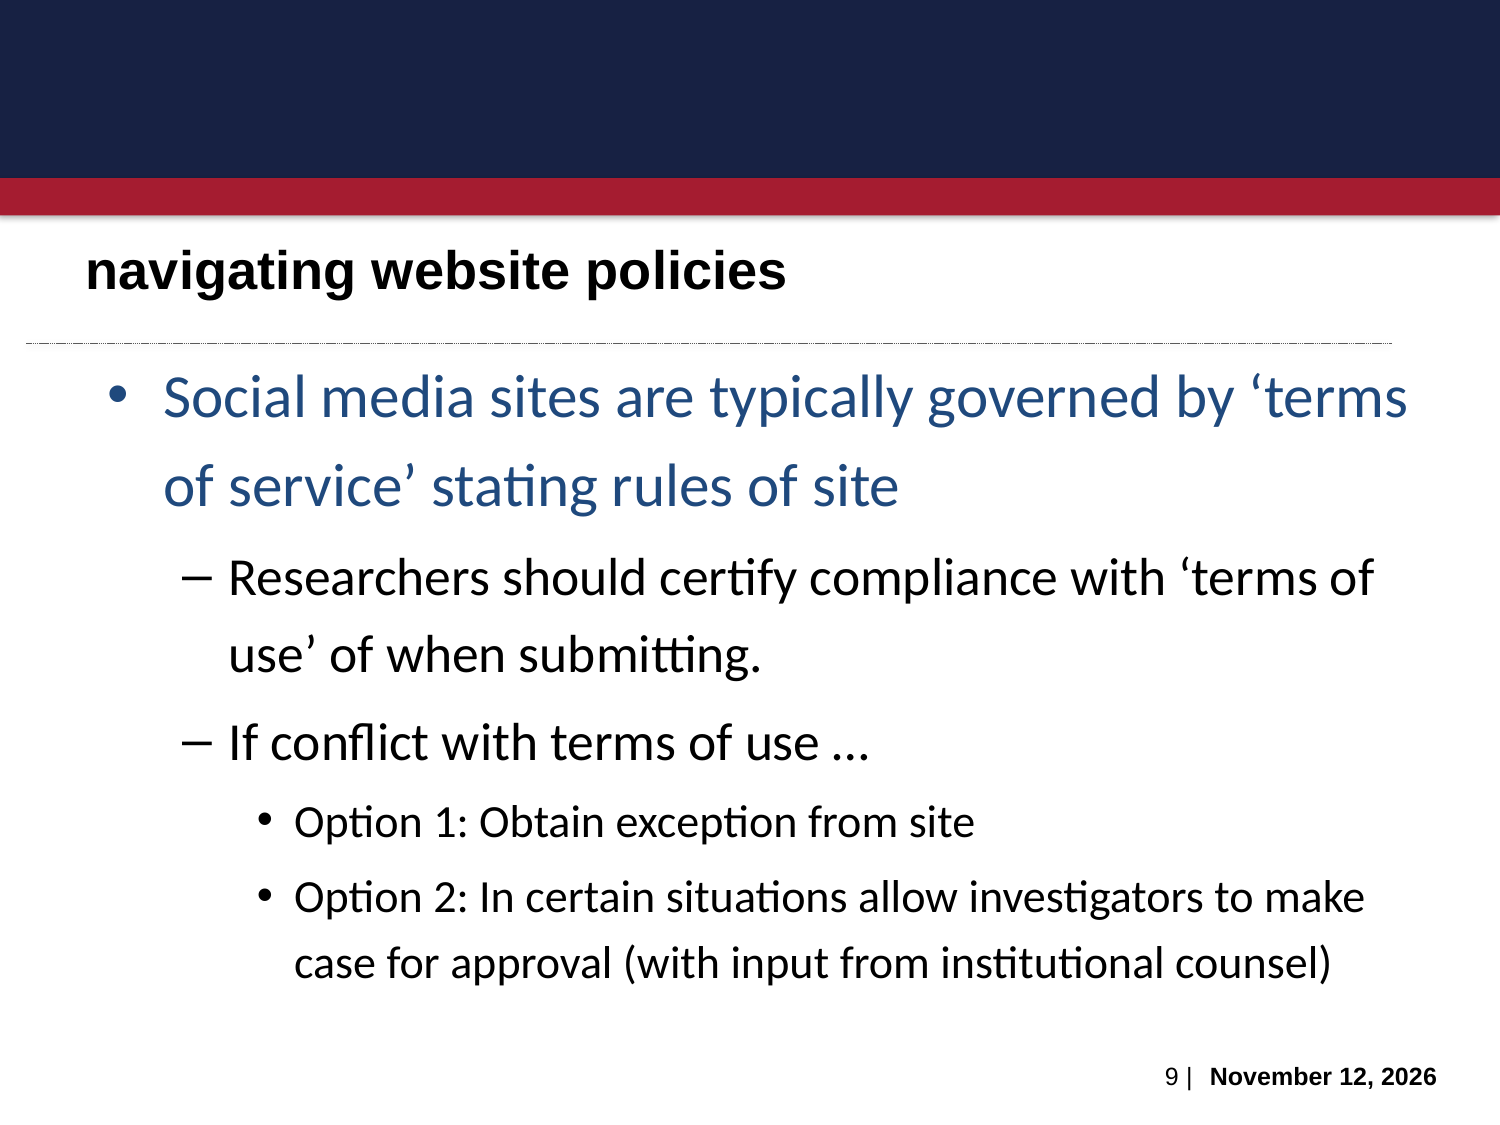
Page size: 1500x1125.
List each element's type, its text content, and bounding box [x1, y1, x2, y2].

text_box [0, 177, 1500, 216]
text_box [0, 0, 1500, 177]
text_box August 29, 2016 [1208, 1045, 1475, 1105]
text_box navigating website policies [70, 224, 1258, 318]
list Social media sites are typically governed by ‘terms of service’ stating rules of site Researchers should certify compliance with ‘terms of use’ of when submitting. If conflict with terms of use … Option 1: Obtain exception from site Option 2: In certain situations allow investigators to make case for approval (with input from institutional counsel) [92, 334, 1443, 1004]
text_box 9 | [1145, 1045, 1208, 1105]
